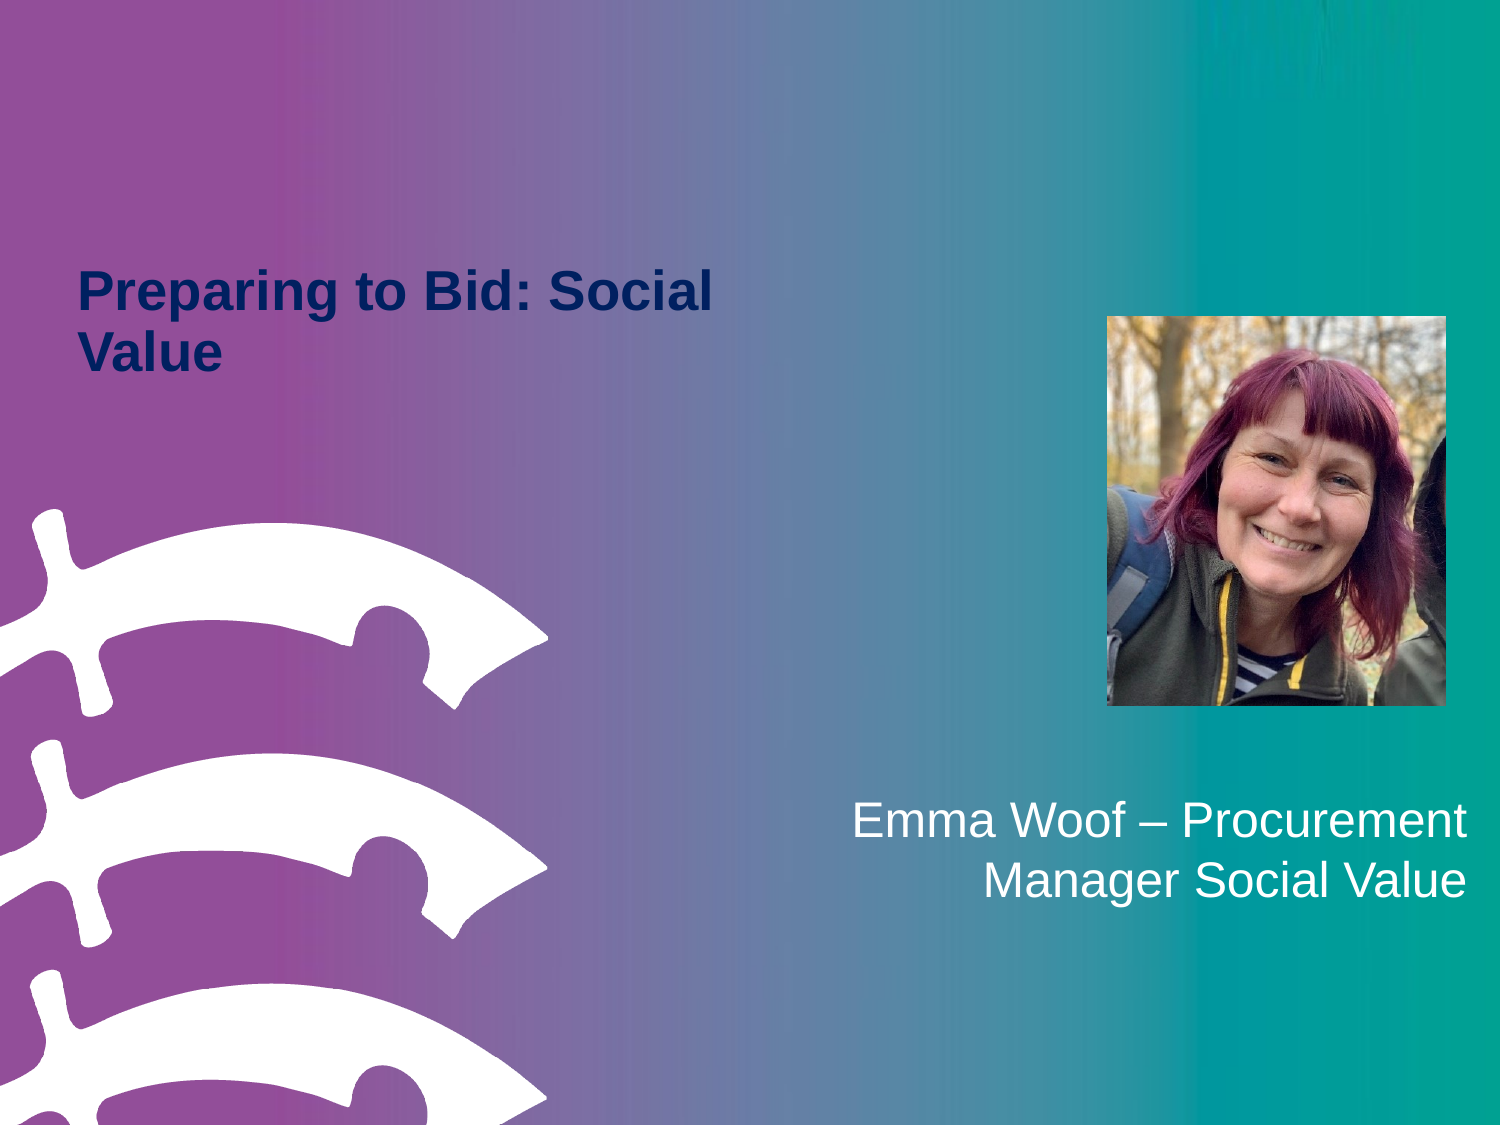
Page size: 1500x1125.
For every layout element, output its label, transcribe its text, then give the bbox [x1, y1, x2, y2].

picture [0, 0, 1500, 1125]
title Preparing to Bid: Social Value [65, 293, 750, 457]
list Emma Woof – Procurement Manager Social Value [797, 721, 1479, 1125]
